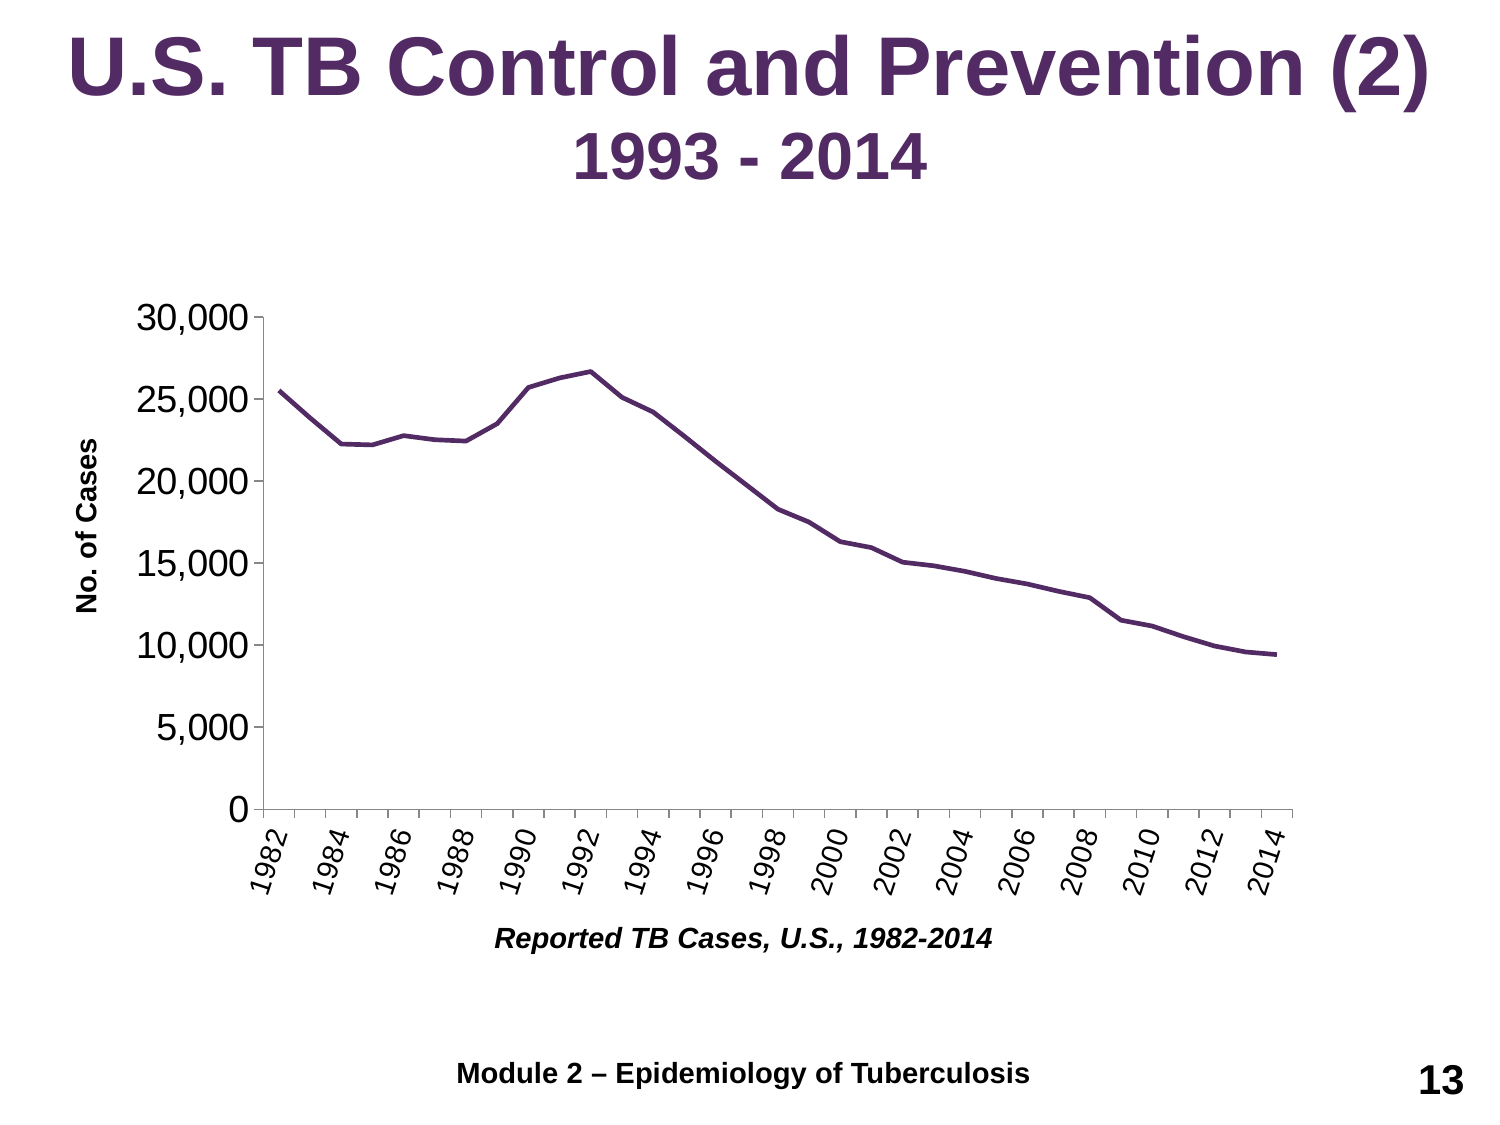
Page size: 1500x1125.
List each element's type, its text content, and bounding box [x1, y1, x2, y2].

title U.S. TB Control and Prevention (2) 1993 - 2014 [50, 12, 1450, 200]
footer Module 2 – Epidemiology of Tuberculosis [262, 1046, 1226, 1125]
chart [111, 283, 1317, 913]
text_box Reported TB Cases, U.S., 1982-2014 [418, 921, 1069, 963]
slide_number 13 [1129, 1045, 1480, 1124]
text_box No. of Cases [62, 350, 106, 625]
